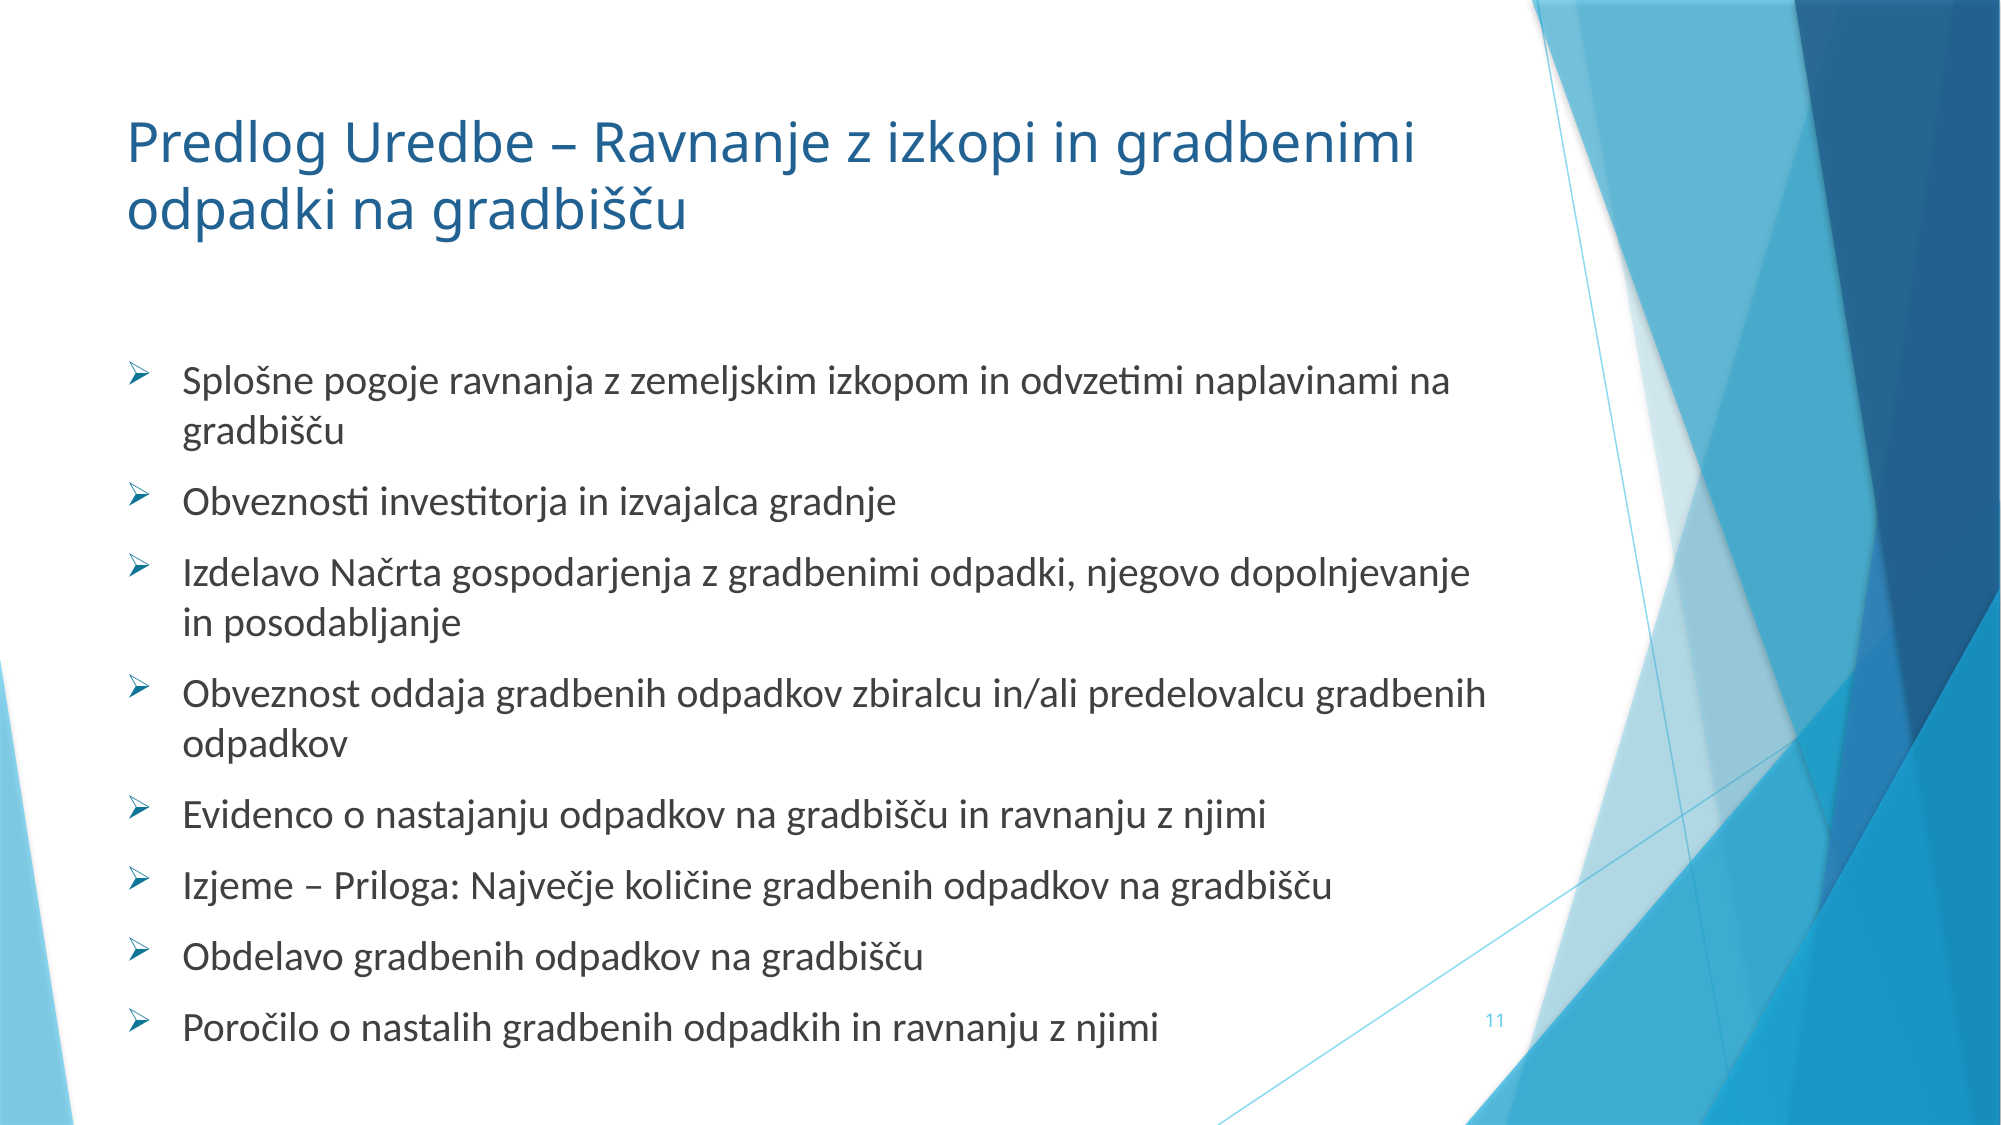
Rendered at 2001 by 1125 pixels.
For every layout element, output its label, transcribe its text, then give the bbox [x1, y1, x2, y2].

title Predlog Uredbe – Ravnanje z izkopi in gradbenimi odpadki na gradbišču [111, 99, 1522, 317]
list Splošne pogoje ravnanja z zemeljskim izkopom in odvzetimi naplavinami na gradbišču Obveznosti investitorja in izvajalca gradnje Izdelavo Načrta gospodarjenja z gradbenimi odpadki, njegovo dopolnjevanje in posodabljanje Obveznost oddaja gradbenih odpadkov zbiralcu in/ali predelovalcu gradbenih odpadkov Evidenco o nastajanju odpadkov na gradbišču in ravnanju z njimi Izjeme – Priloga: Največje količine gradbenih odpadkov na gradbišču Obdelavo gradbenih odpadkov na gradbišču Poročilo o nastalih gradbenih odpadkih in ravnanju z njimi [111, 345, 1522, 1066]
slide_number 11 [1409, 991, 1522, 1051]
